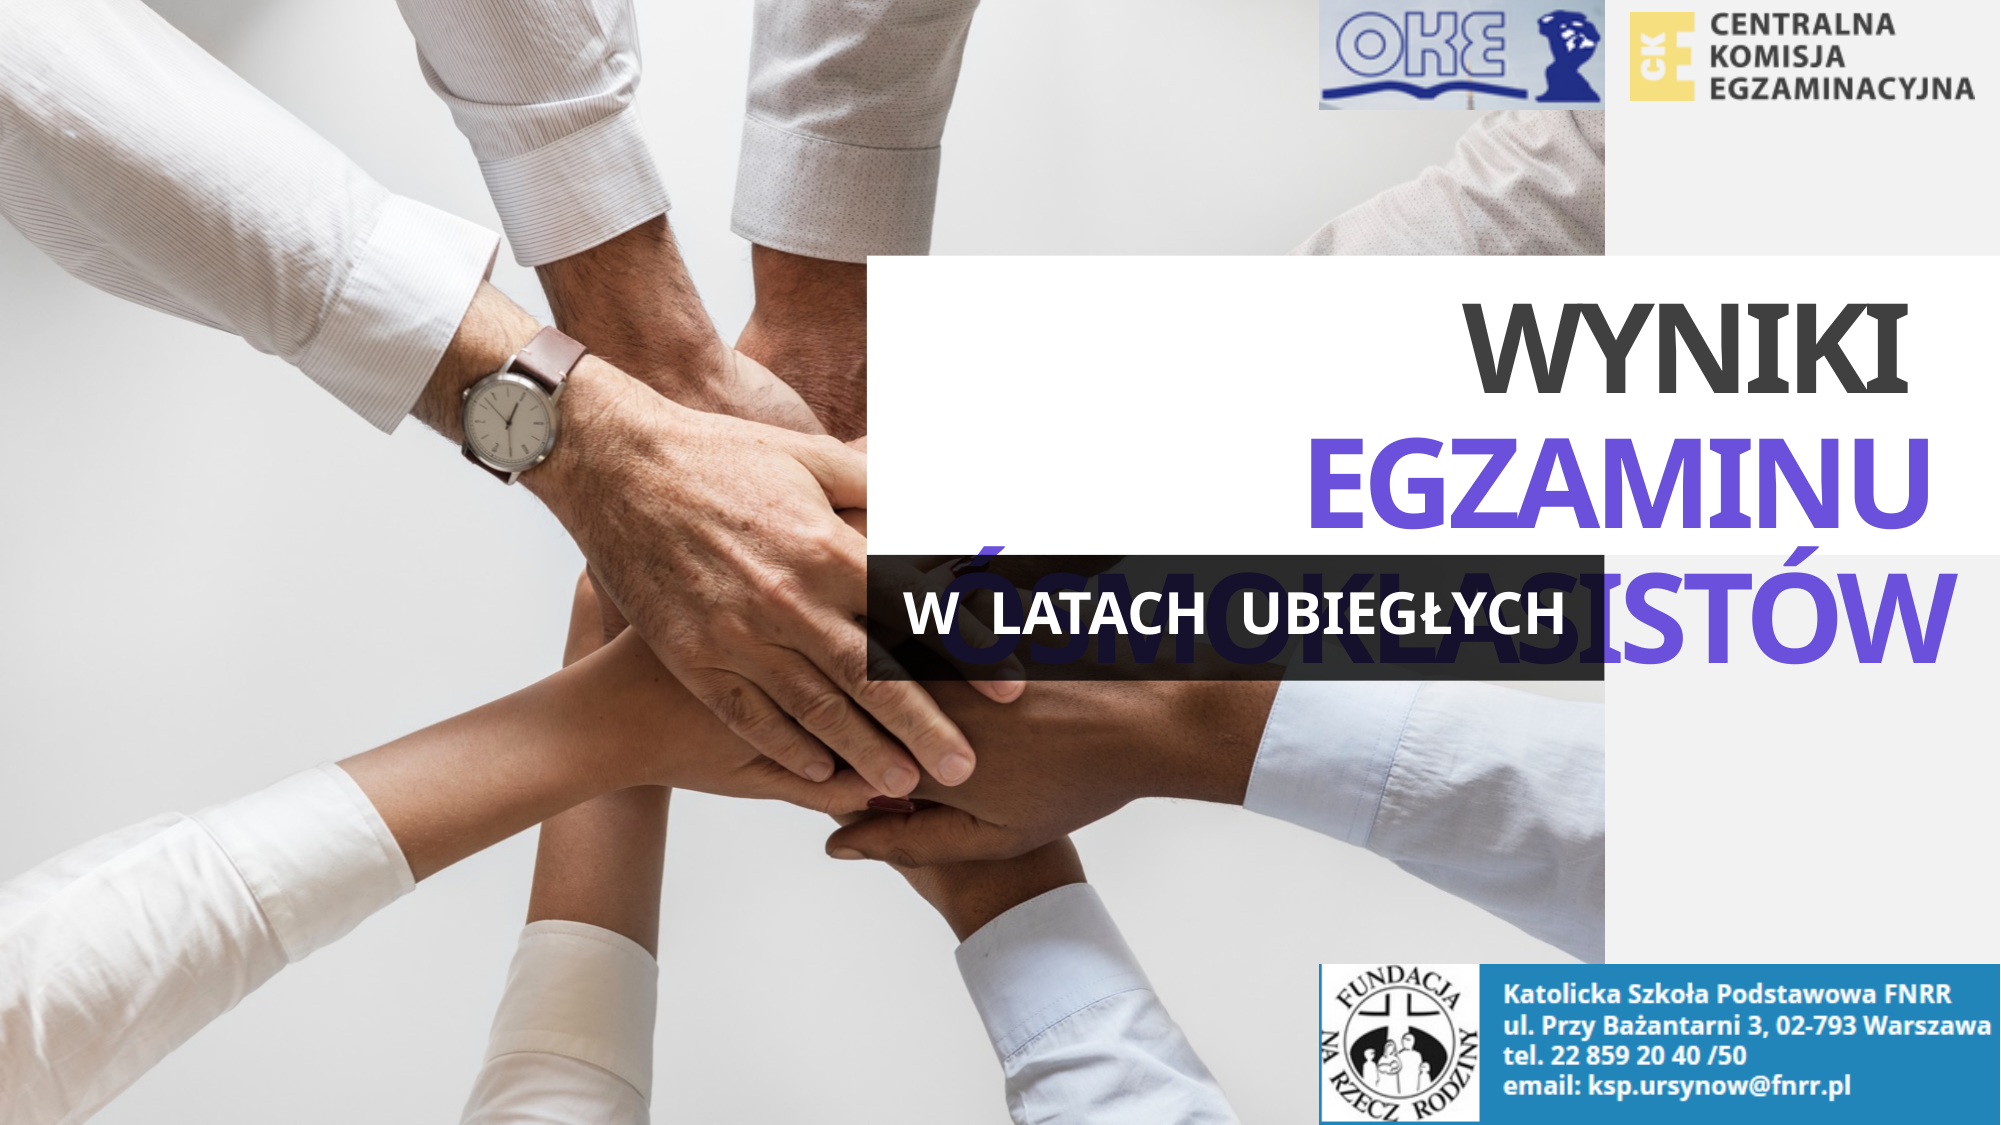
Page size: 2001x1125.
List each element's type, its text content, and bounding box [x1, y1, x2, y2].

title WYNIKI EGZAMINU ÓSMOKLASISTÓW [1605, 255, 2000, 555]
picture [0, 0, 2000, 1125]
picture [1630, 12, 1975, 101]
